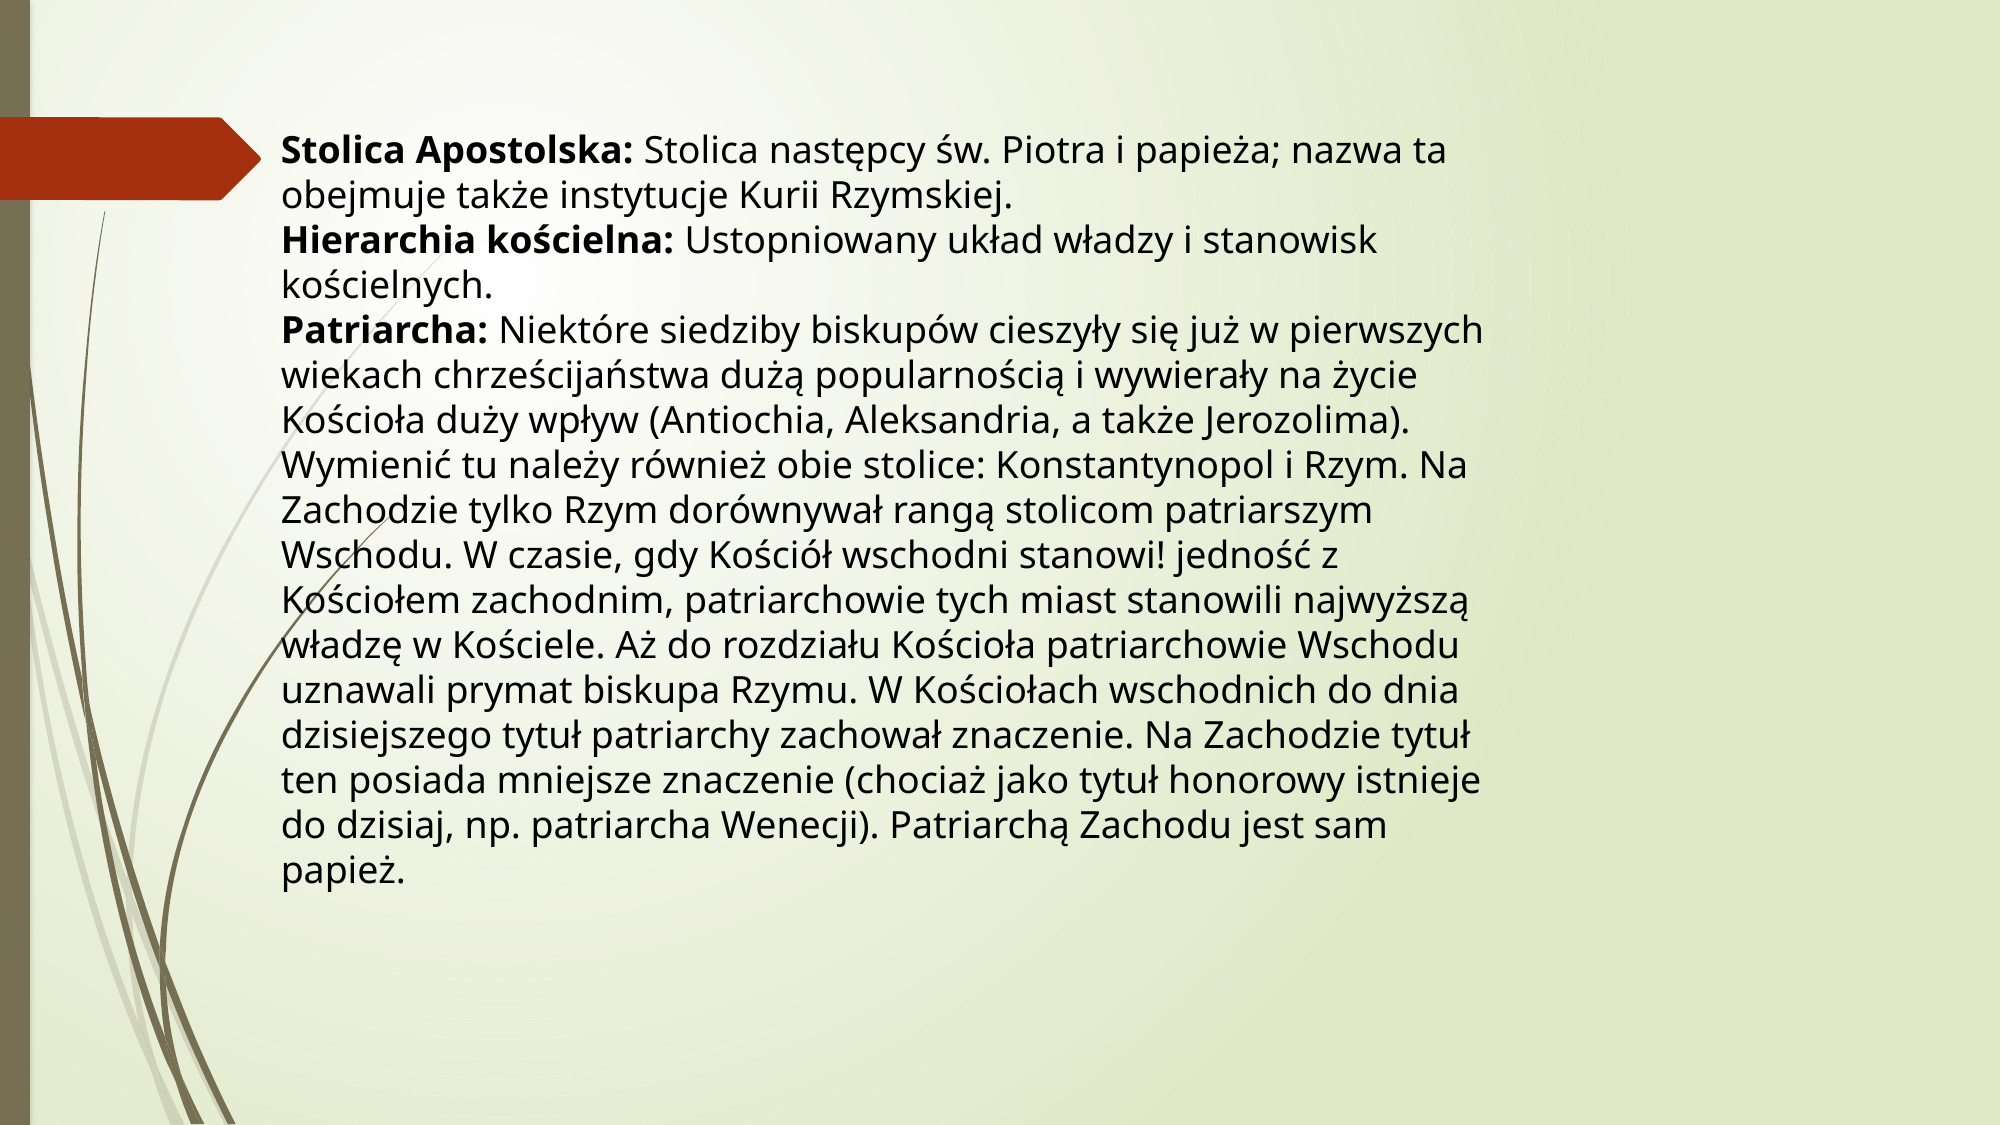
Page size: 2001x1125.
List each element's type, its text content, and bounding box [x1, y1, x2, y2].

text_box Stolica Apostolska: Stolica następcy św. Piotra i papieża; nazwa ta obejmuje także instytucje Kurii Rzymskiej. Hierarchia kościelna: Ustopniowany układ władzy i stanowisk kościelnych. Patriarcha: Niektóre siedziby biskupów cieszyły się już w pierwszych wiekach chrześcijaństwa dużą popularnością i wywierały na życie Kościoła duży wpływ (Antiochia, Aleksandria, a także Jerozolima). Wymienić tu należy również obie stolice: Konstantynopol i Rzym. Na Zachodzie tylko Rzym dorównywał rangą stolicom patriarszym Wschodu. W czasie, gdy Kościół wschodni stanowi! jedność z Kościołem zachodnim, patriarchowie tych miast stanowili najwyższą władzę w Kościele. Aż do rozdziału Kościoła patriarchowie Wschodu uznawali prymat biskupa Rzymu. W Kościołach wschodnich do dnia dzisiejszego tytuł patriarchy zachował znaczenie. Na Zachodzie tytuł ten posiada mniejsze znaczenie (chociaż jako tytuł honorowy istnieje do dzisiaj, np. patriarcha Wenecji). Patriarchą Zachodu jest sam papież. [266, 118, 1500, 898]
